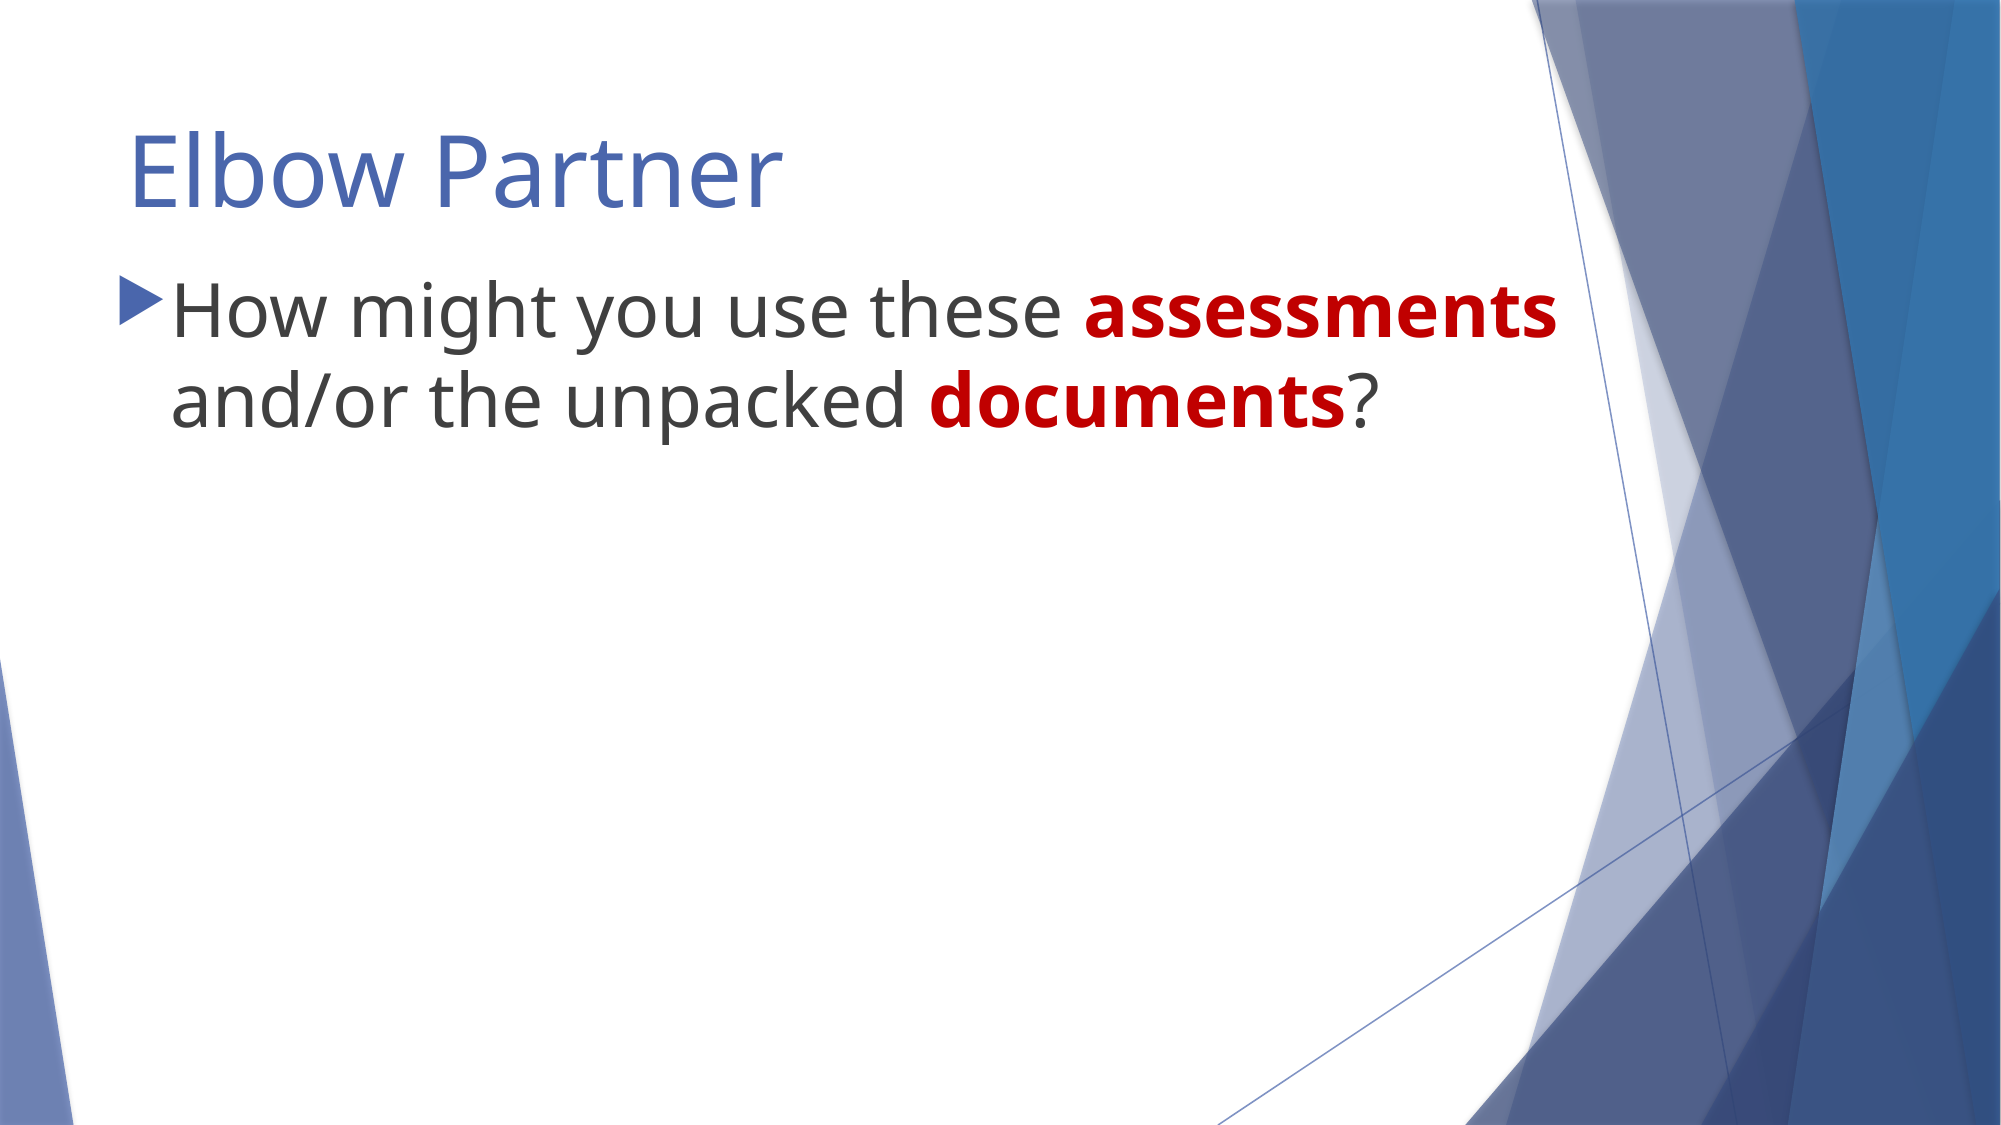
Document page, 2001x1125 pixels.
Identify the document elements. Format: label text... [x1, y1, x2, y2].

title Elbow Partner [111, 99, 1522, 255]
list How might you use these assessments and/or the unpacked documents? [99, 255, 1576, 1007]
